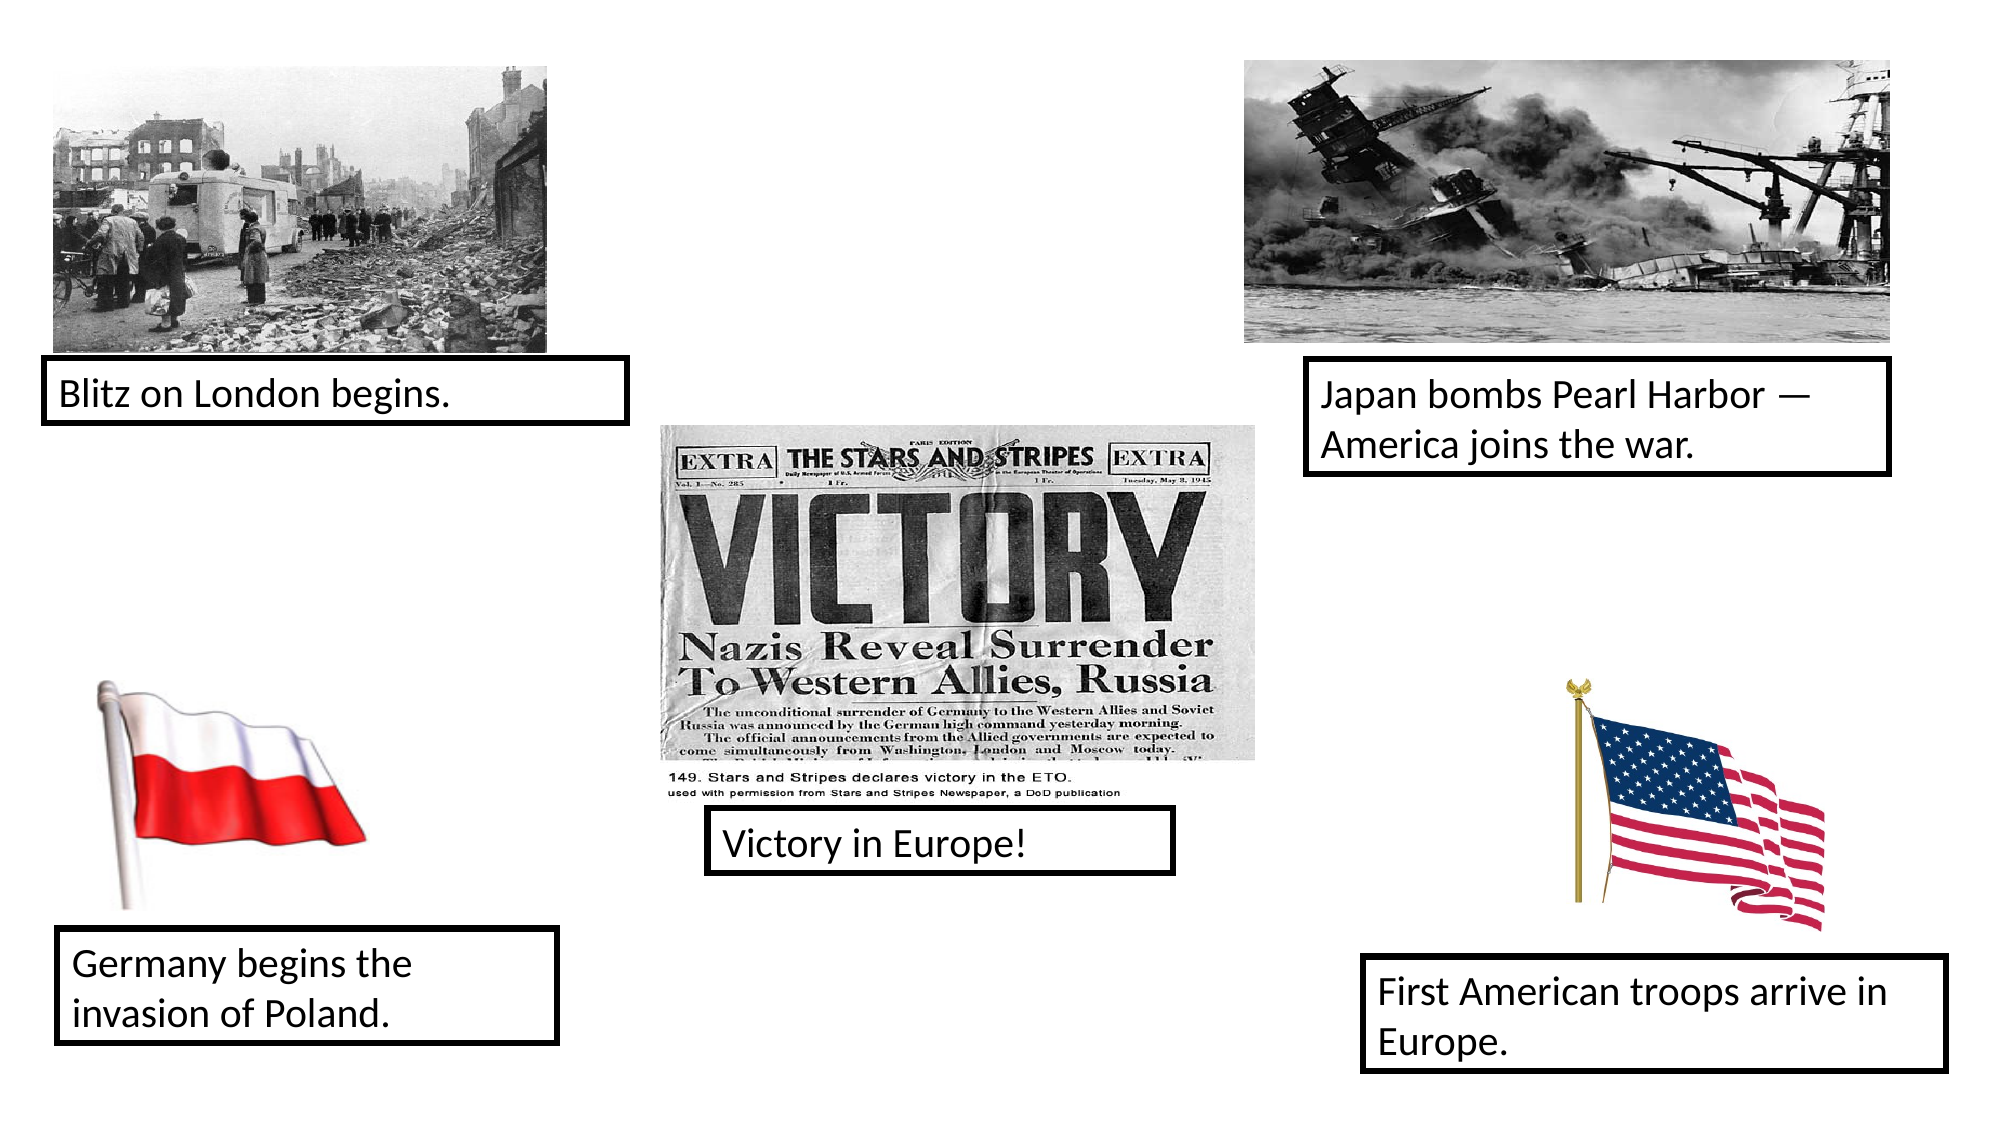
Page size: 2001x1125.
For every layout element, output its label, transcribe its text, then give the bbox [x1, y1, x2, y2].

text_box First American troops arrive in Europe. [1362, 956, 1946, 1072]
picture [1566, 678, 1825, 932]
text_box Victory in Europe! [707, 821, 1174, 873]
text_box Germany begins the invasion of Poland. [57, 928, 558, 1044]
text_box Japan bombs Pearl Harbor — America joins the war. [1305, 359, 1890, 474]
picture [96, 680, 370, 911]
picture [53, 66, 547, 353]
picture [660, 425, 1255, 821]
picture [1244, 60, 1890, 343]
text_box Blitz on London begins. [43, 358, 627, 424]
